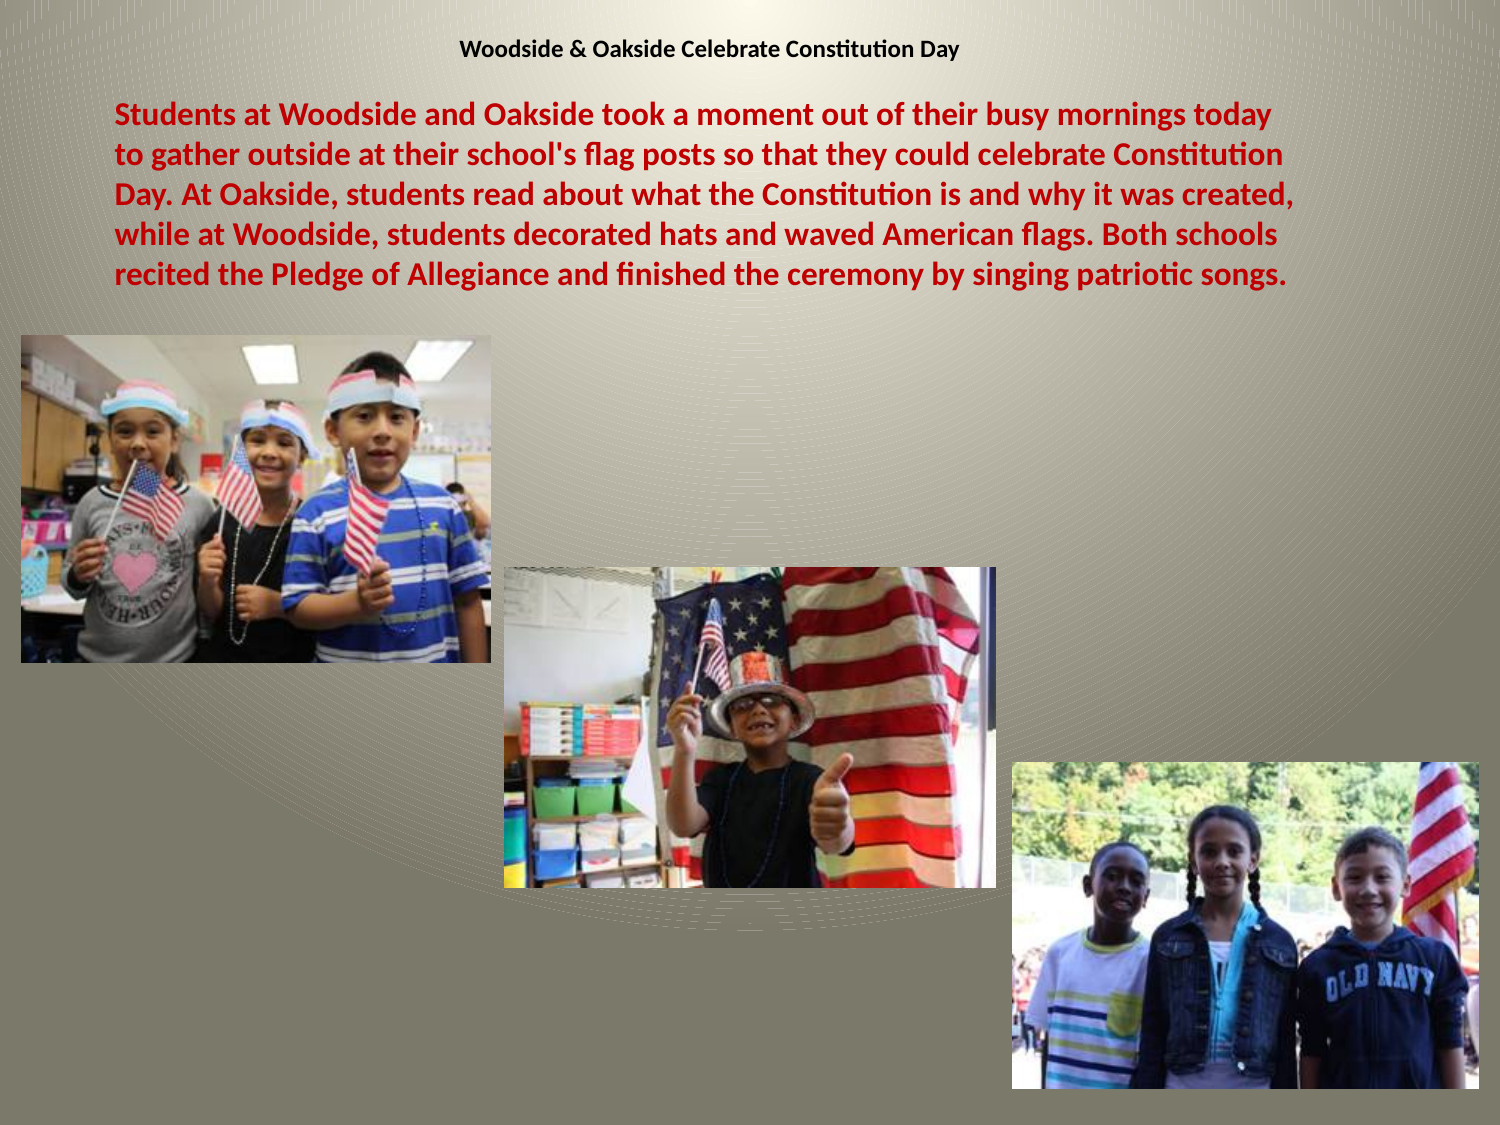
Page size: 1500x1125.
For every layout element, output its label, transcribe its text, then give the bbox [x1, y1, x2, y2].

text_box Woodside & Oakside Celebrate Constitution Day Students at Woodside and Oakside took a moment out of their busy mornings today to gather outside at their school's flag posts so that they could celebrate Constitution Day. At Oakside, students read about what the Constitution is and why it was created, while at Woodside, students decorated hats and waved American flags. Both schools recited the Pledge of Allegiance and finished the ceremony by singing patriotic songs. [99, 24, 1321, 300]
picture [504, 567, 996, 888]
picture [21, 335, 491, 663]
picture [1012, 762, 1479, 1090]
